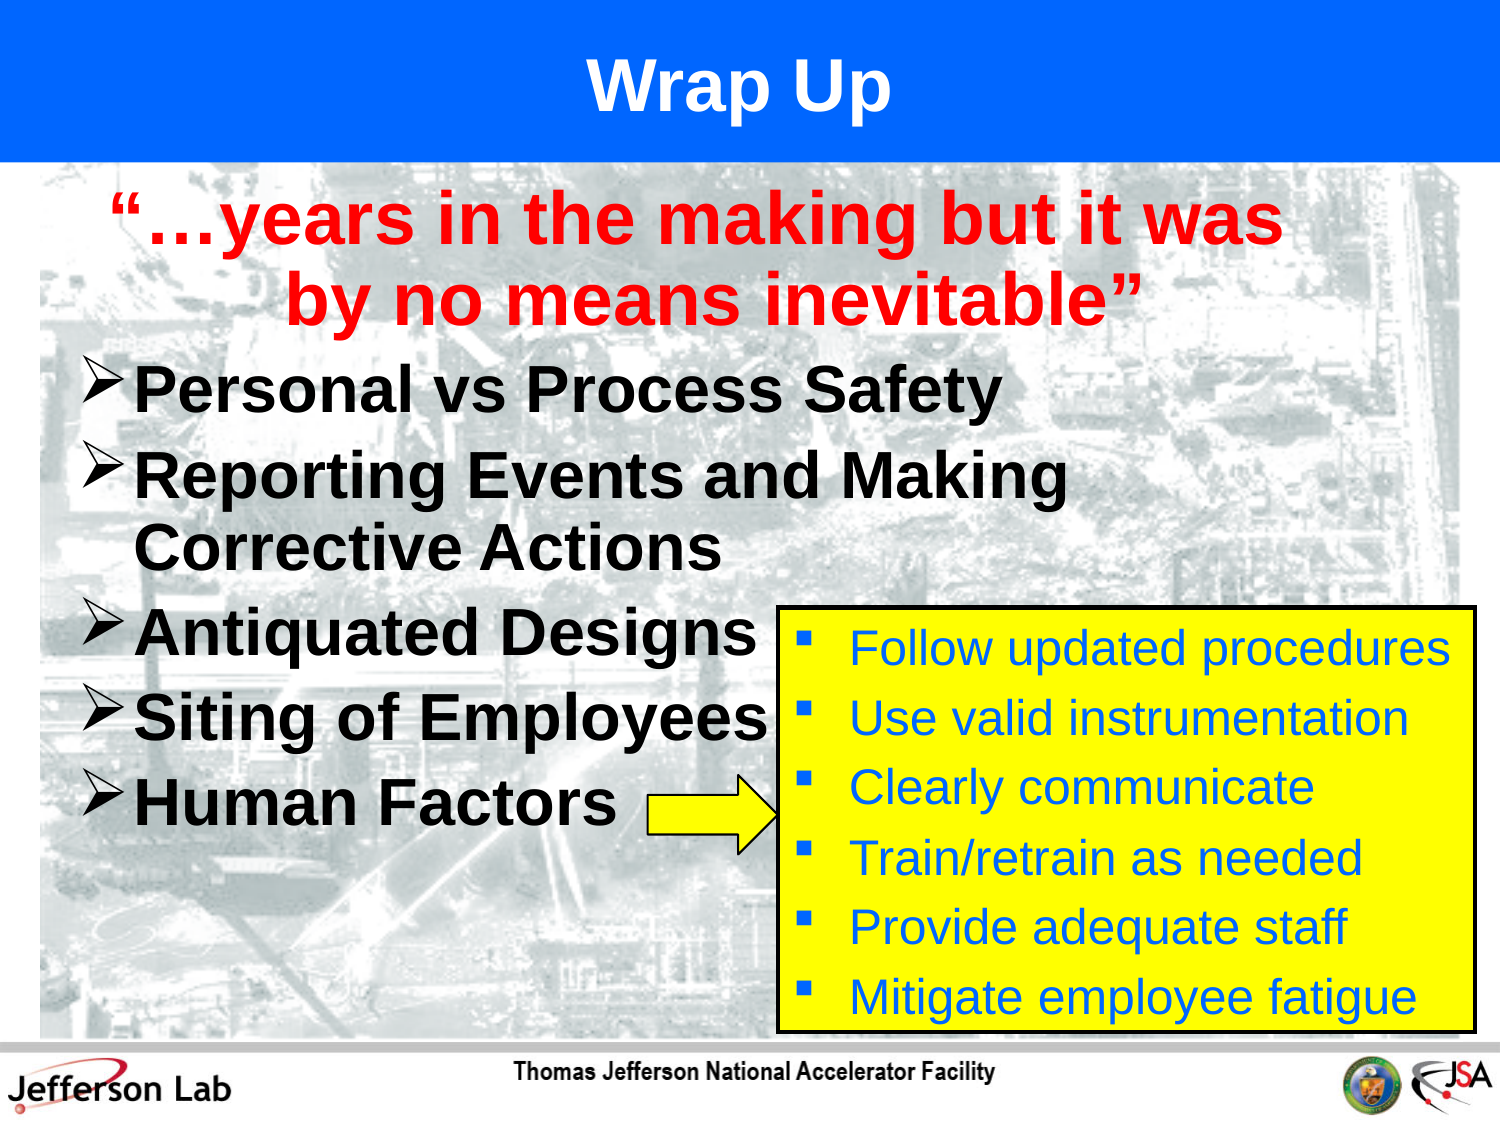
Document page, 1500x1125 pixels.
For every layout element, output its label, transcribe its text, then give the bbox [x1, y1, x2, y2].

picture [0, 145, 1500, 1125]
text_box Wrap Up [0, 0, 1500, 163]
text_box Follow updated procedures Use valid instrumentation Clearly communicate Train/retrain as needed Provide adequate staff Mitigate employee fatigue [1467, 607, 1475, 1033]
